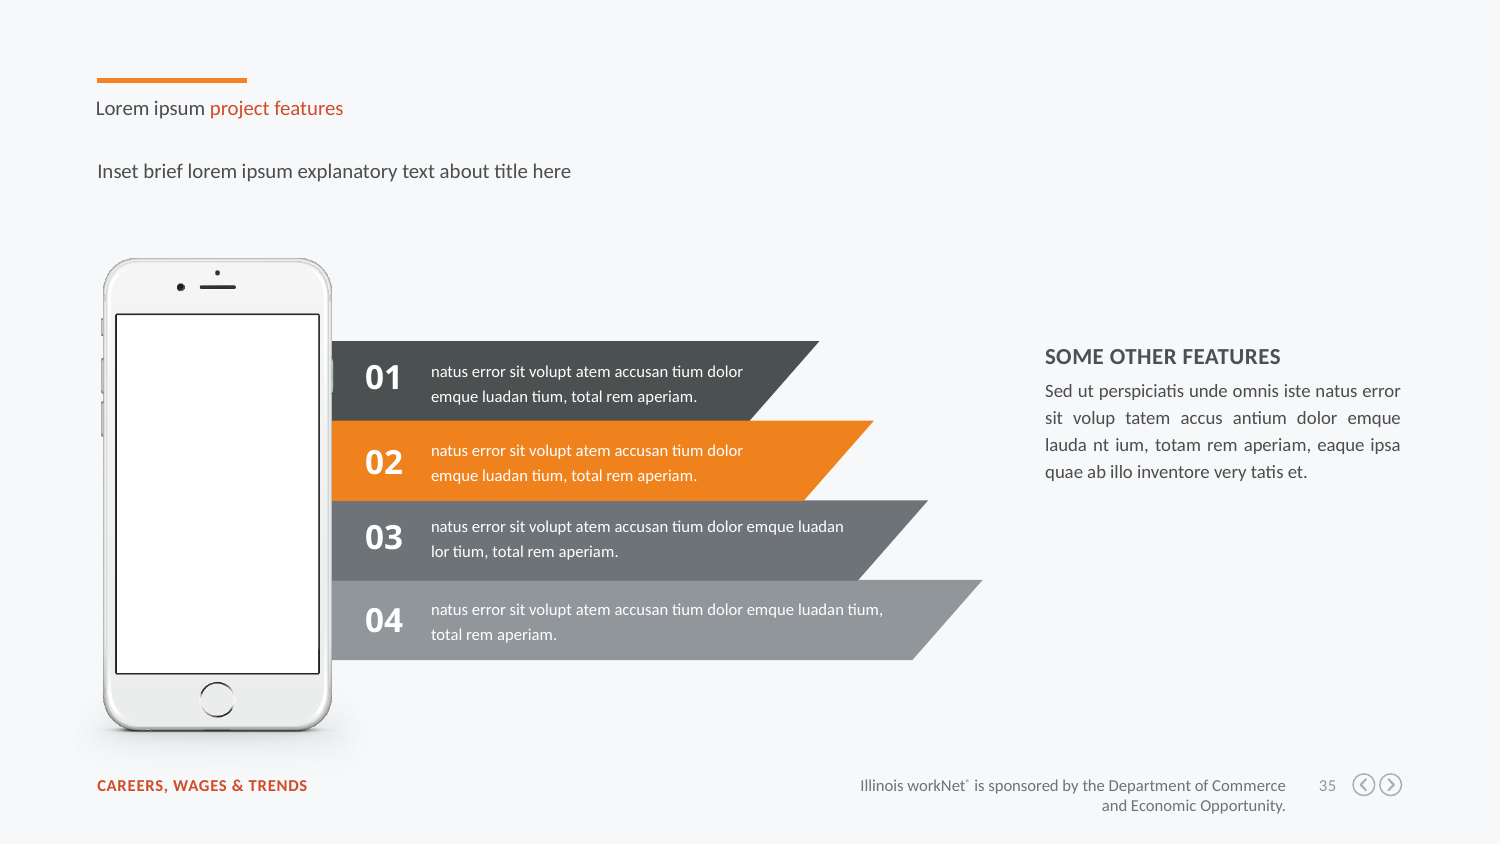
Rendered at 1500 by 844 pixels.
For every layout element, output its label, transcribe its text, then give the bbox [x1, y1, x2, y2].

text_box natus error sit volupt atem accusan tium dolor emque luadan tium, total rem aperiam. [484, 434, 790, 485]
text_box natus error sit volupt atem accusan tium dolor emque luadan tium, total rem aperiam. [484, 593, 909, 644]
text_box natus error sit volupt atem accusan tium dolor emque luadan tium, total rem aperiam. [484, 356, 759, 407]
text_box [1045, 341, 1403, 482]
text_box [484, 499, 931, 582]
text_box [484, 419, 877, 502]
list Lorem ipsum project features [95, 94, 1401, 158]
text_box [484, 340, 822, 419]
text_box natus error sit volupt atem accusan tium dolor emque luadan lor tium, total rem aperiam. [484, 510, 859, 561]
text_box [484, 578, 985, 662]
picture [0, 243, 484, 844]
list Inset brief lorem ipsum explanatory text about title here [97, 157, 1403, 181]
